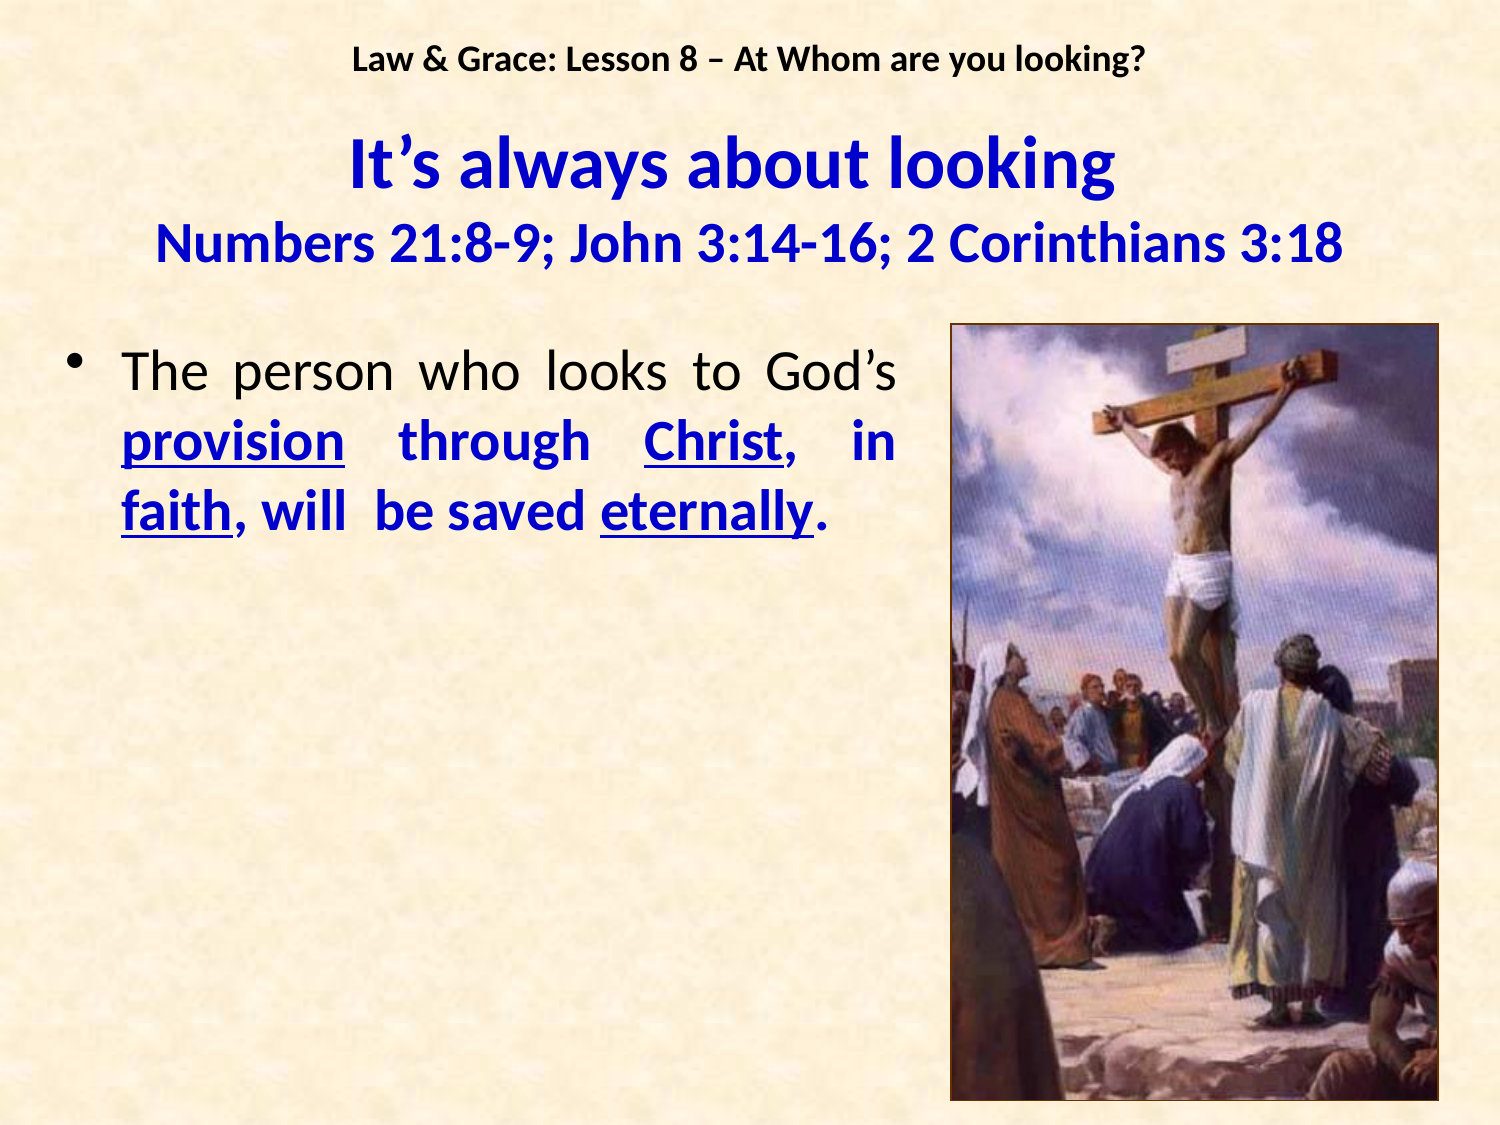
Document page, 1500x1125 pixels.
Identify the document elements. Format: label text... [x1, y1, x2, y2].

picture [0, 0, 1500, 112]
list The person who looks to God’s provision through Christ, in faith, will be saved eternally. [50, 324, 913, 788]
text_box It’s always about looking Numbers 21:8-9; John 3:14-16; 2 Corinthians 3:18 [0, 112, 1500, 275]
picture [0, 275, 1500, 1125]
text_box Law & Grace: Lesson 8 – At Whom are you looking? [331, 26, 1169, 87]
